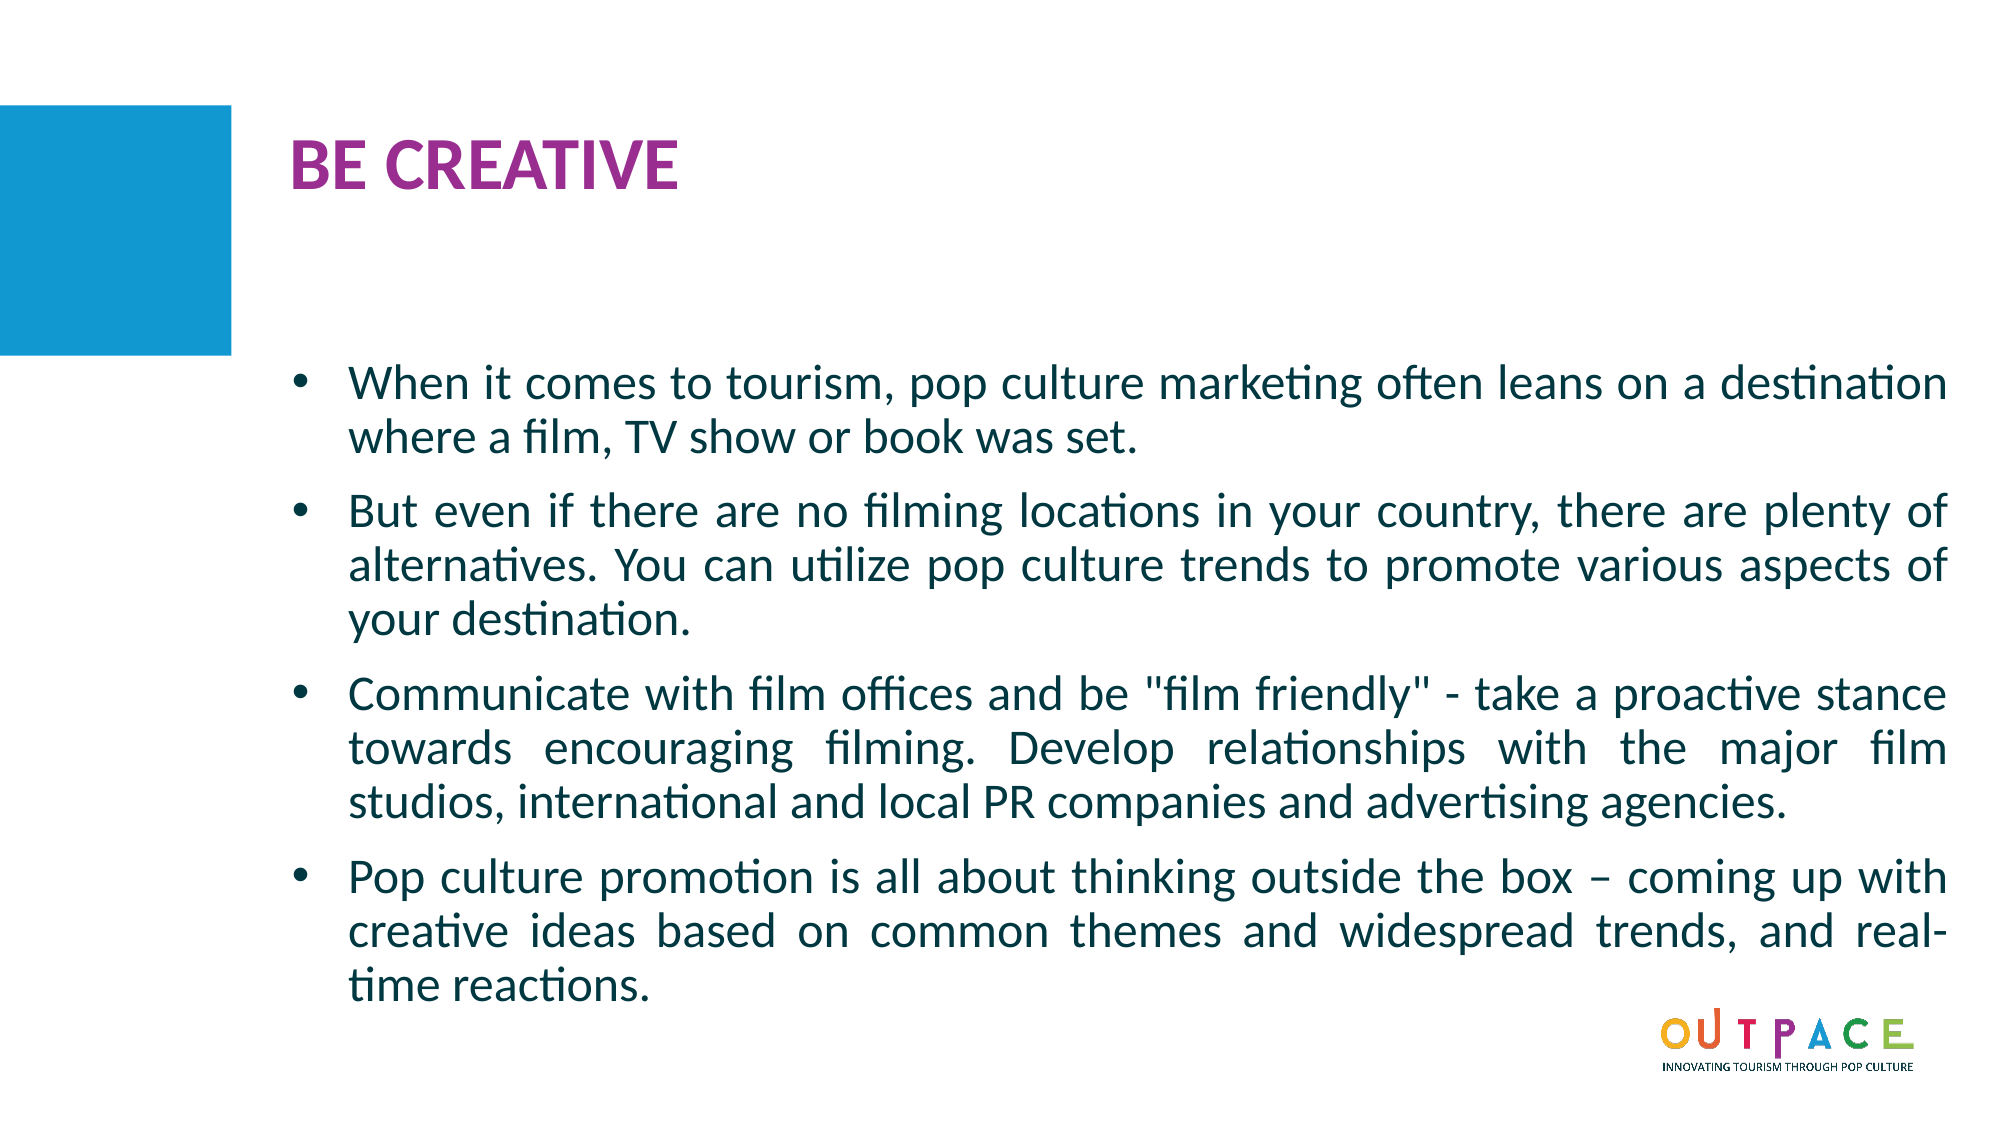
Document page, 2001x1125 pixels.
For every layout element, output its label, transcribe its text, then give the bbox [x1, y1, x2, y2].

picture [1661, 1008, 1914, 1071]
list When it comes to tourism, pop culture marketing often leans on a destination where a film, TV show or book was set. But even if there are no filming locations in your country, there are plenty of alternatives. You can utilize pop culture trends to promote various aspects of your destination. Communicate with film offices and be "film friendly" - take a proactive stance towards encouraging filming. Develop relationships with the major film studios, international and local PR companies and advertising agencies. Pop culture promotion is all about thinking outside the box – coming up with creative ideas based on common themes and widespread trends, and real-time reactions. [276, 348, 1964, 960]
list BE CREATIVE [274, 117, 1858, 329]
